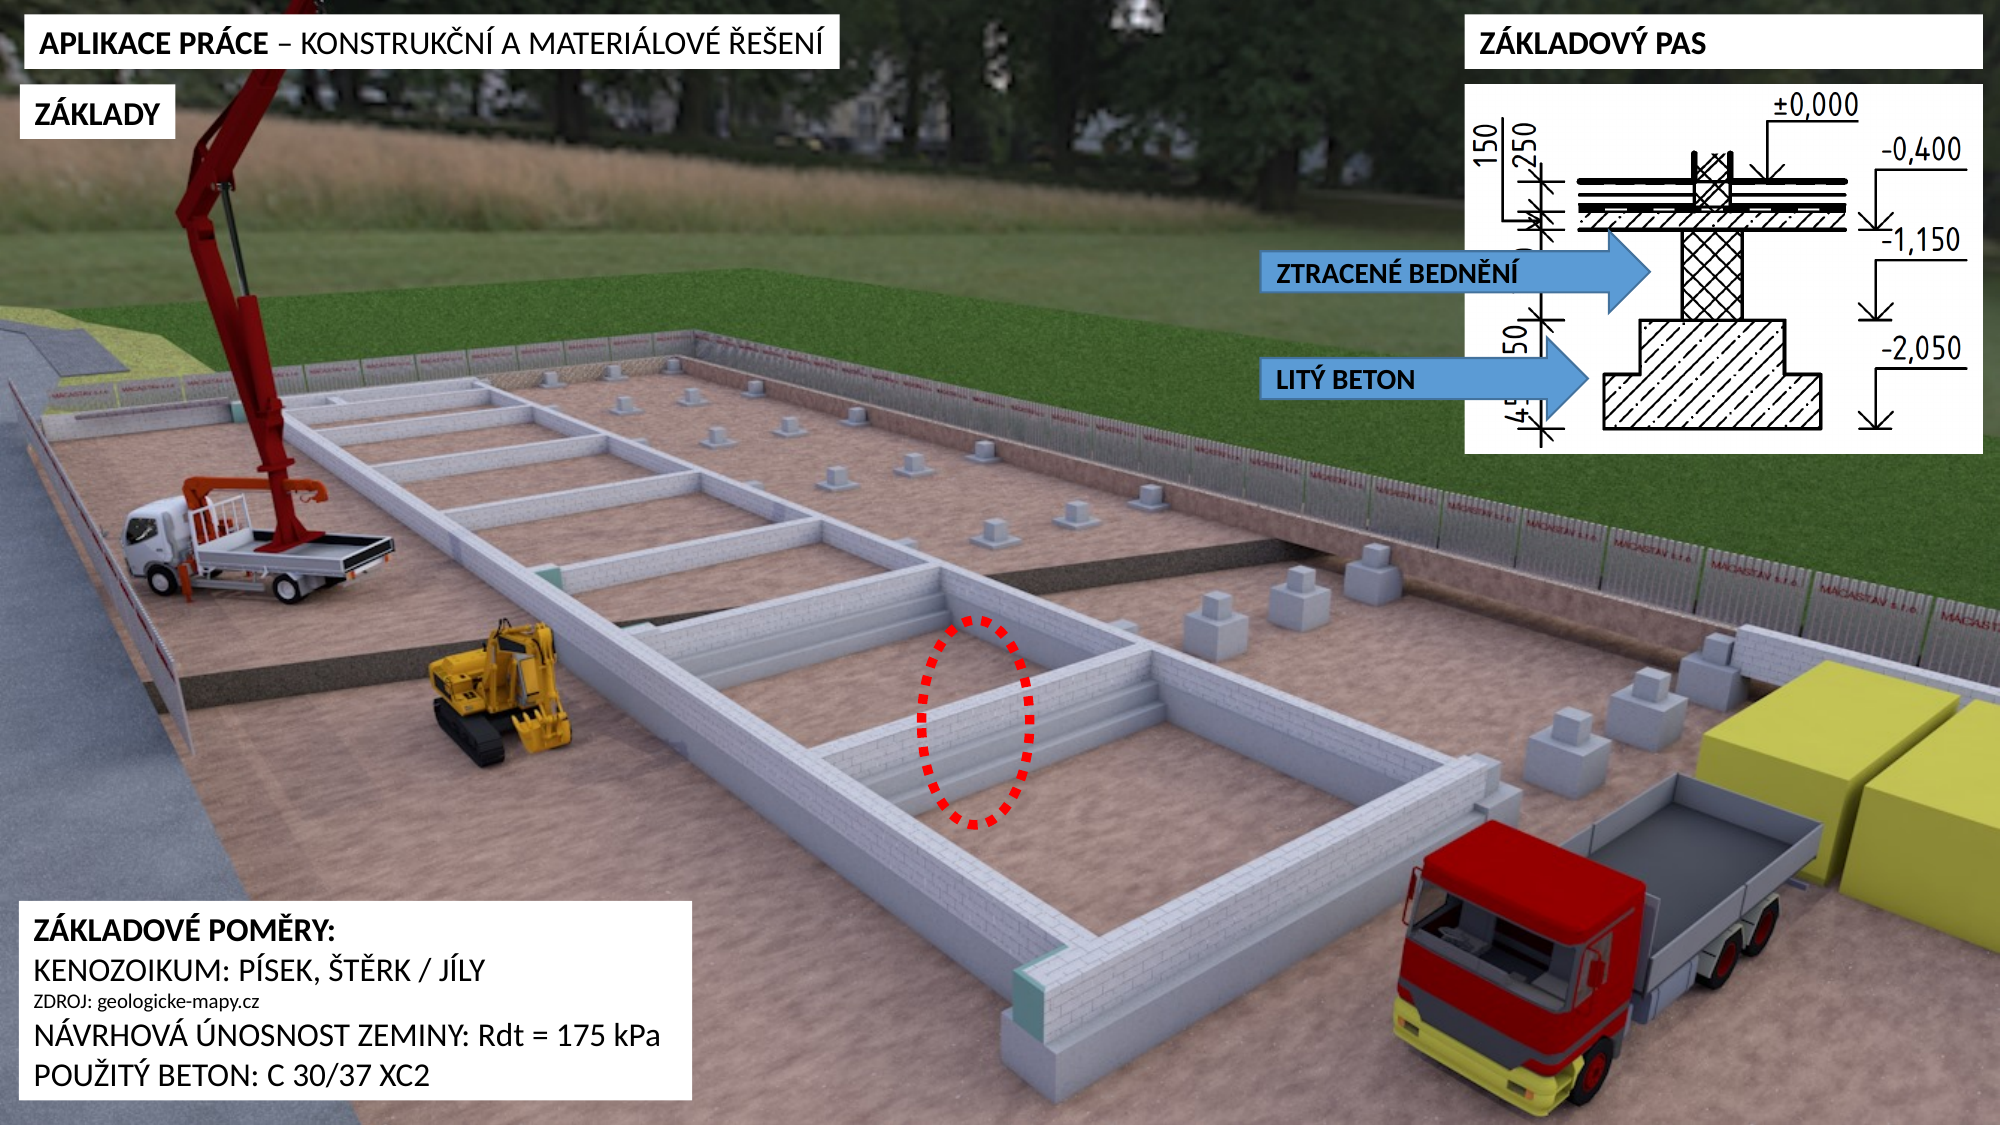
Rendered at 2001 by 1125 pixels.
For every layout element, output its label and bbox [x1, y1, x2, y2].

text_box [921, 14, 1983, 825]
text_box [18, 14, 846, 140]
picture [0, 0, 2000, 1125]
